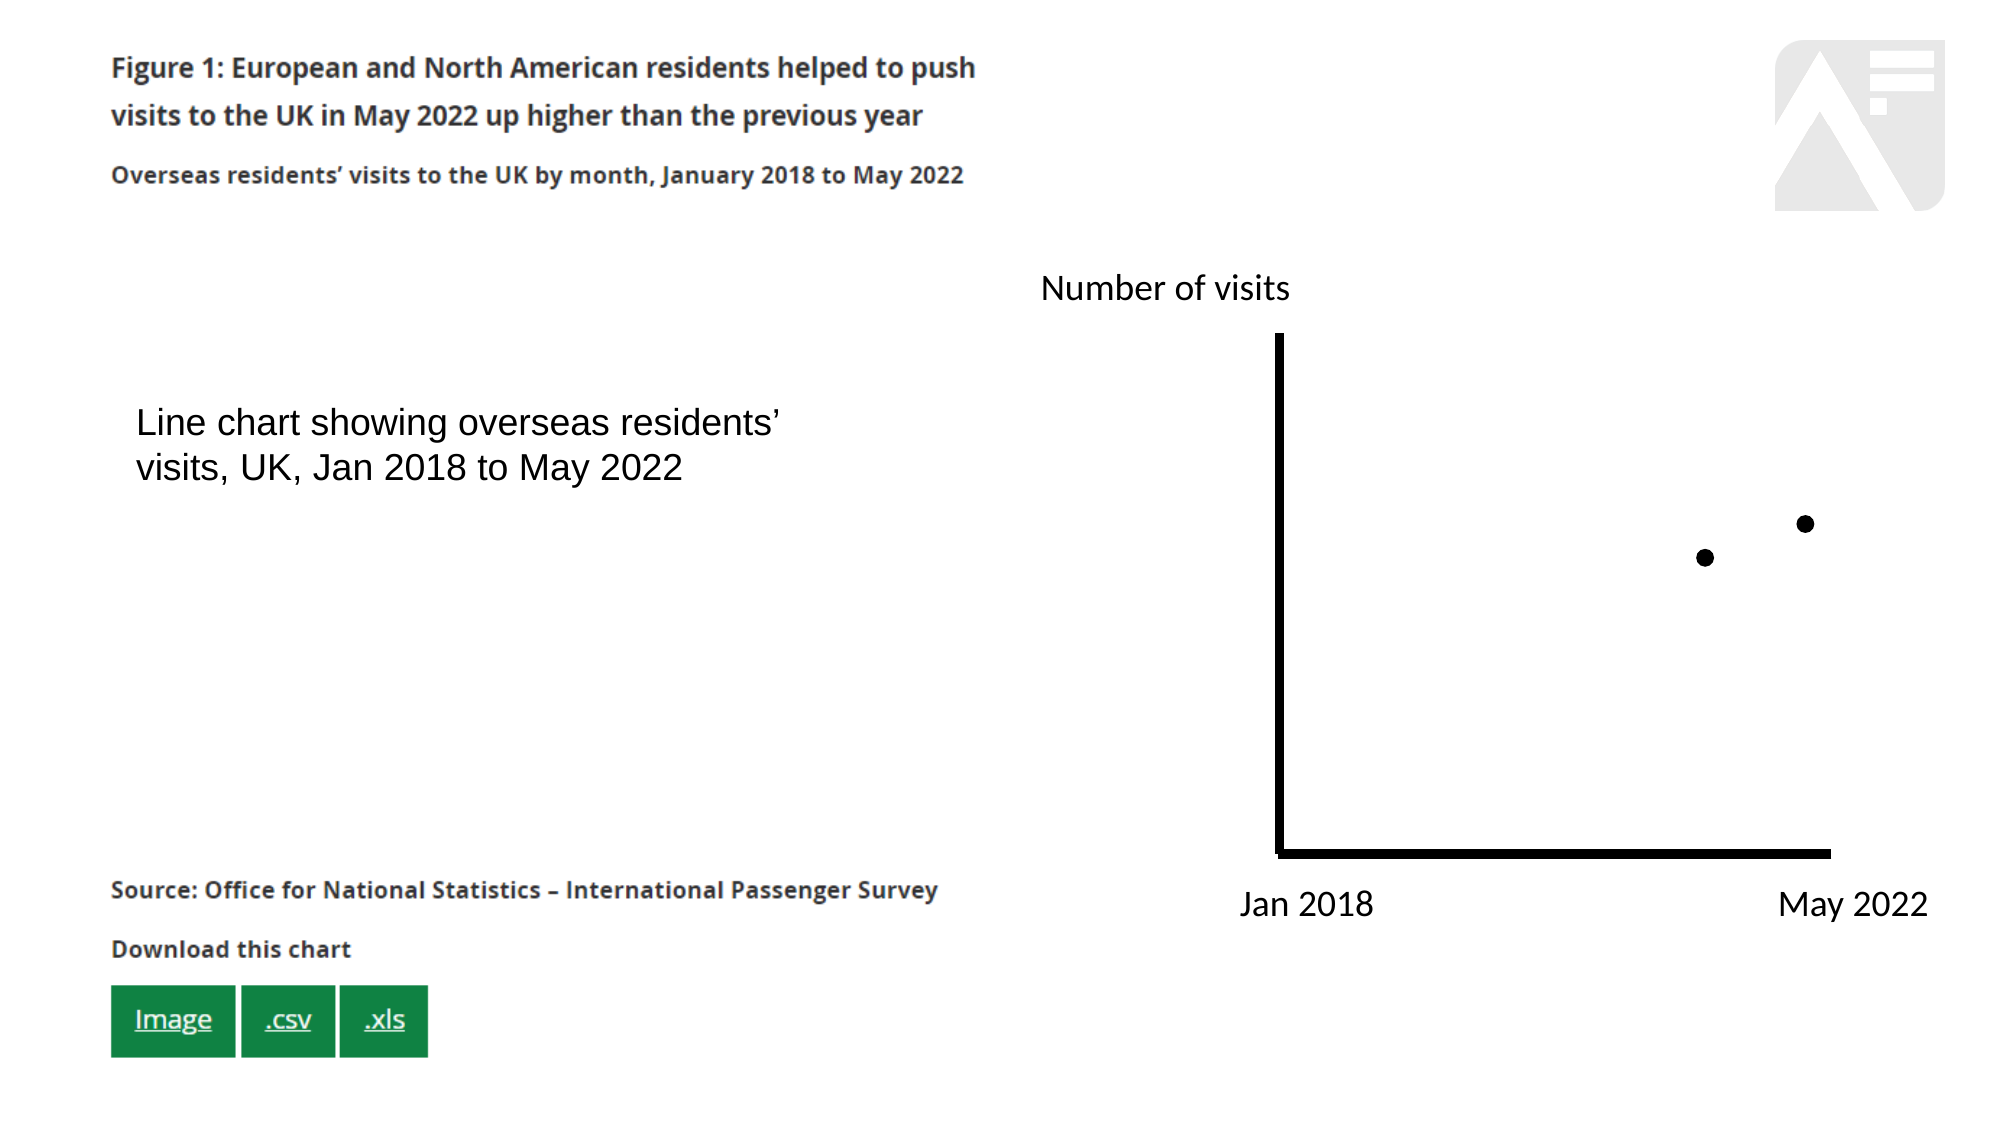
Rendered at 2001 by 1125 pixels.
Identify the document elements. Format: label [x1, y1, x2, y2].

picture [30, 33, 1217, 1100]
text_box [1024, 255, 1945, 933]
picture [1775, 40, 1945, 211]
